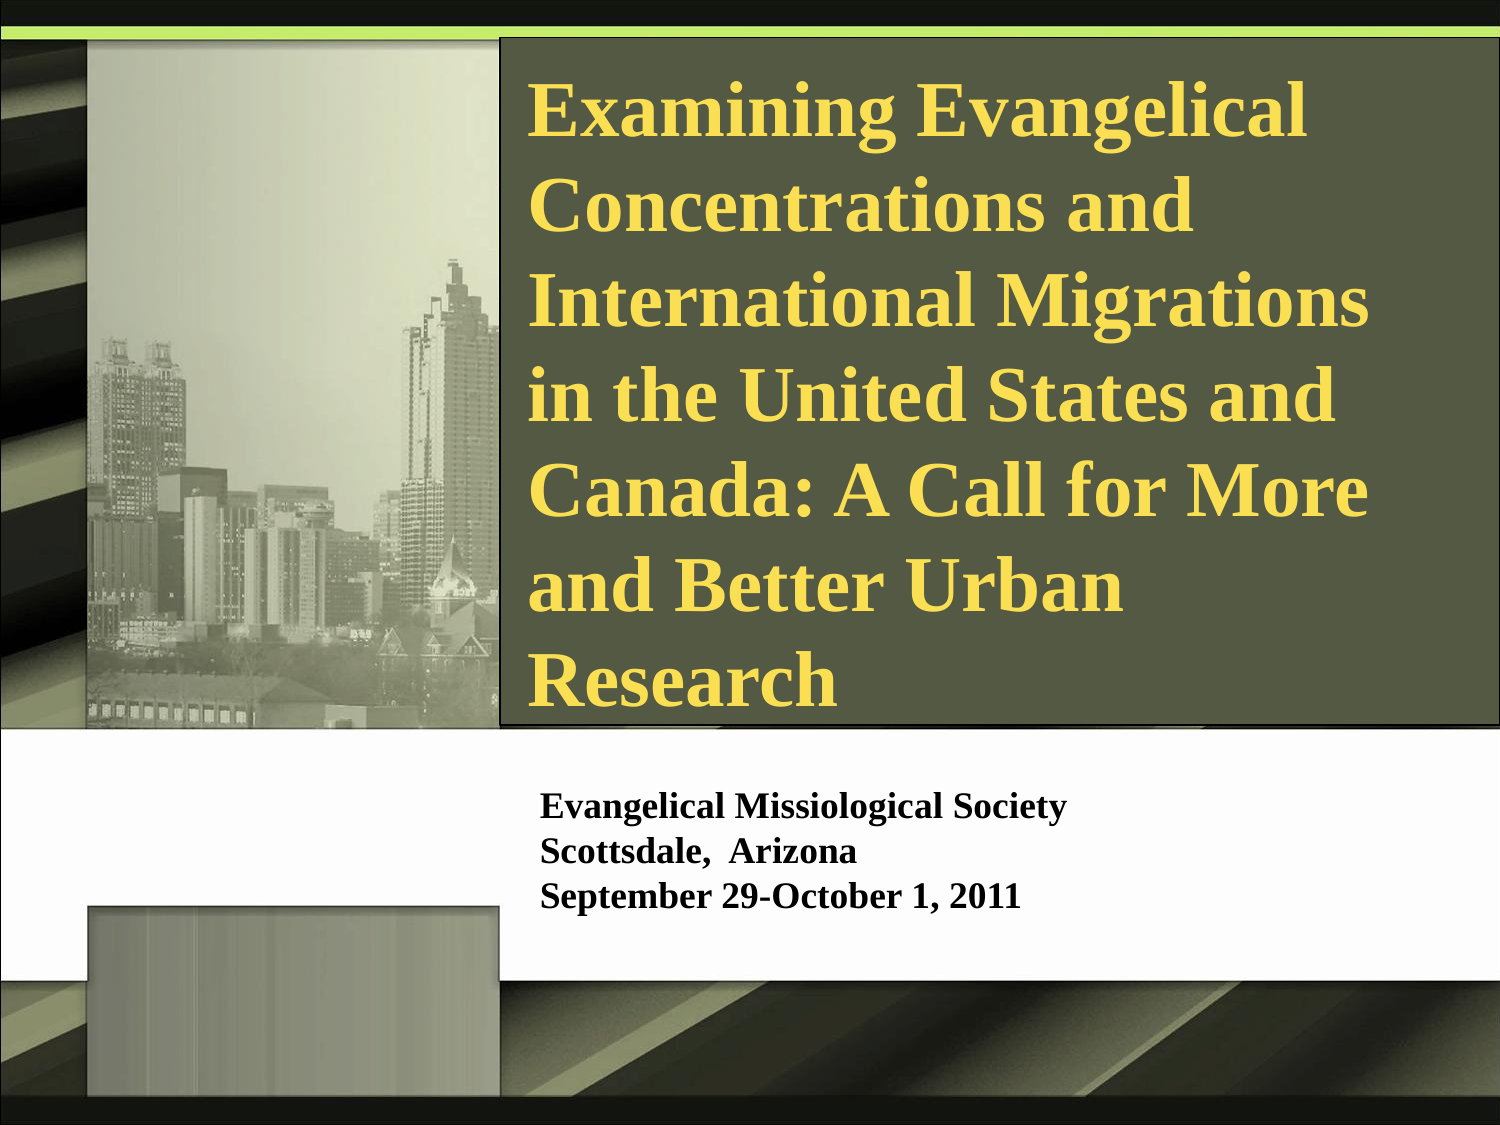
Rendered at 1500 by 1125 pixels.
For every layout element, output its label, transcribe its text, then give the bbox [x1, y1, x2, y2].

picture [0, 0, 1500, 1125]
text_box [500, 37, 1500, 725]
text_box Examining Evangelical Concentrations and International Migrations in the United States and Canada: A Call for More and Better Urban Research [512, 50, 1450, 730]
text_box Evangelical Missiological Society Scottsdale, Arizona September 29-October 1, 2011 [524, 773, 1413, 924]
